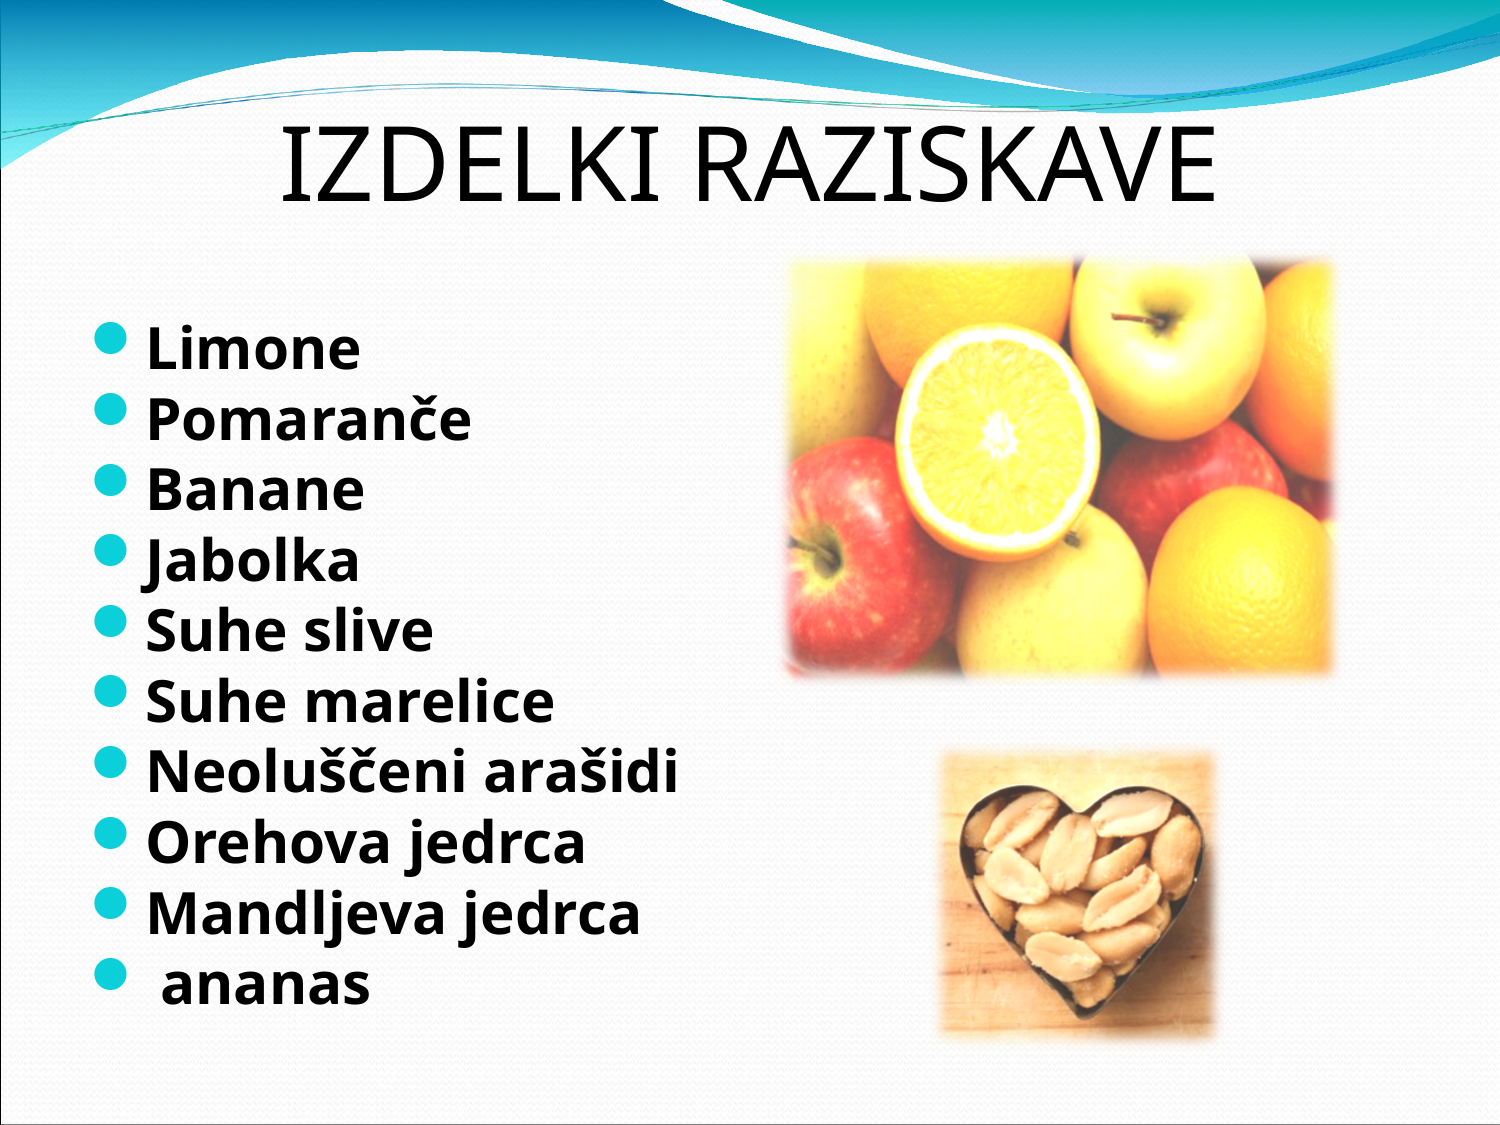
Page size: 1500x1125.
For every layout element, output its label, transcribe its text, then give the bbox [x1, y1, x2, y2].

text_box Limone Pomaranče Banane Jabolka Suhe slive Suhe marelice Neoluščeni arašidi Orehova jedrca Mandljeva jedrca ananas [74, 317, 1425, 1038]
text_box IZDELKI RAZISKAVE [74, 82, 1425, 223]
picture [0, 0, 1500, 1125]
